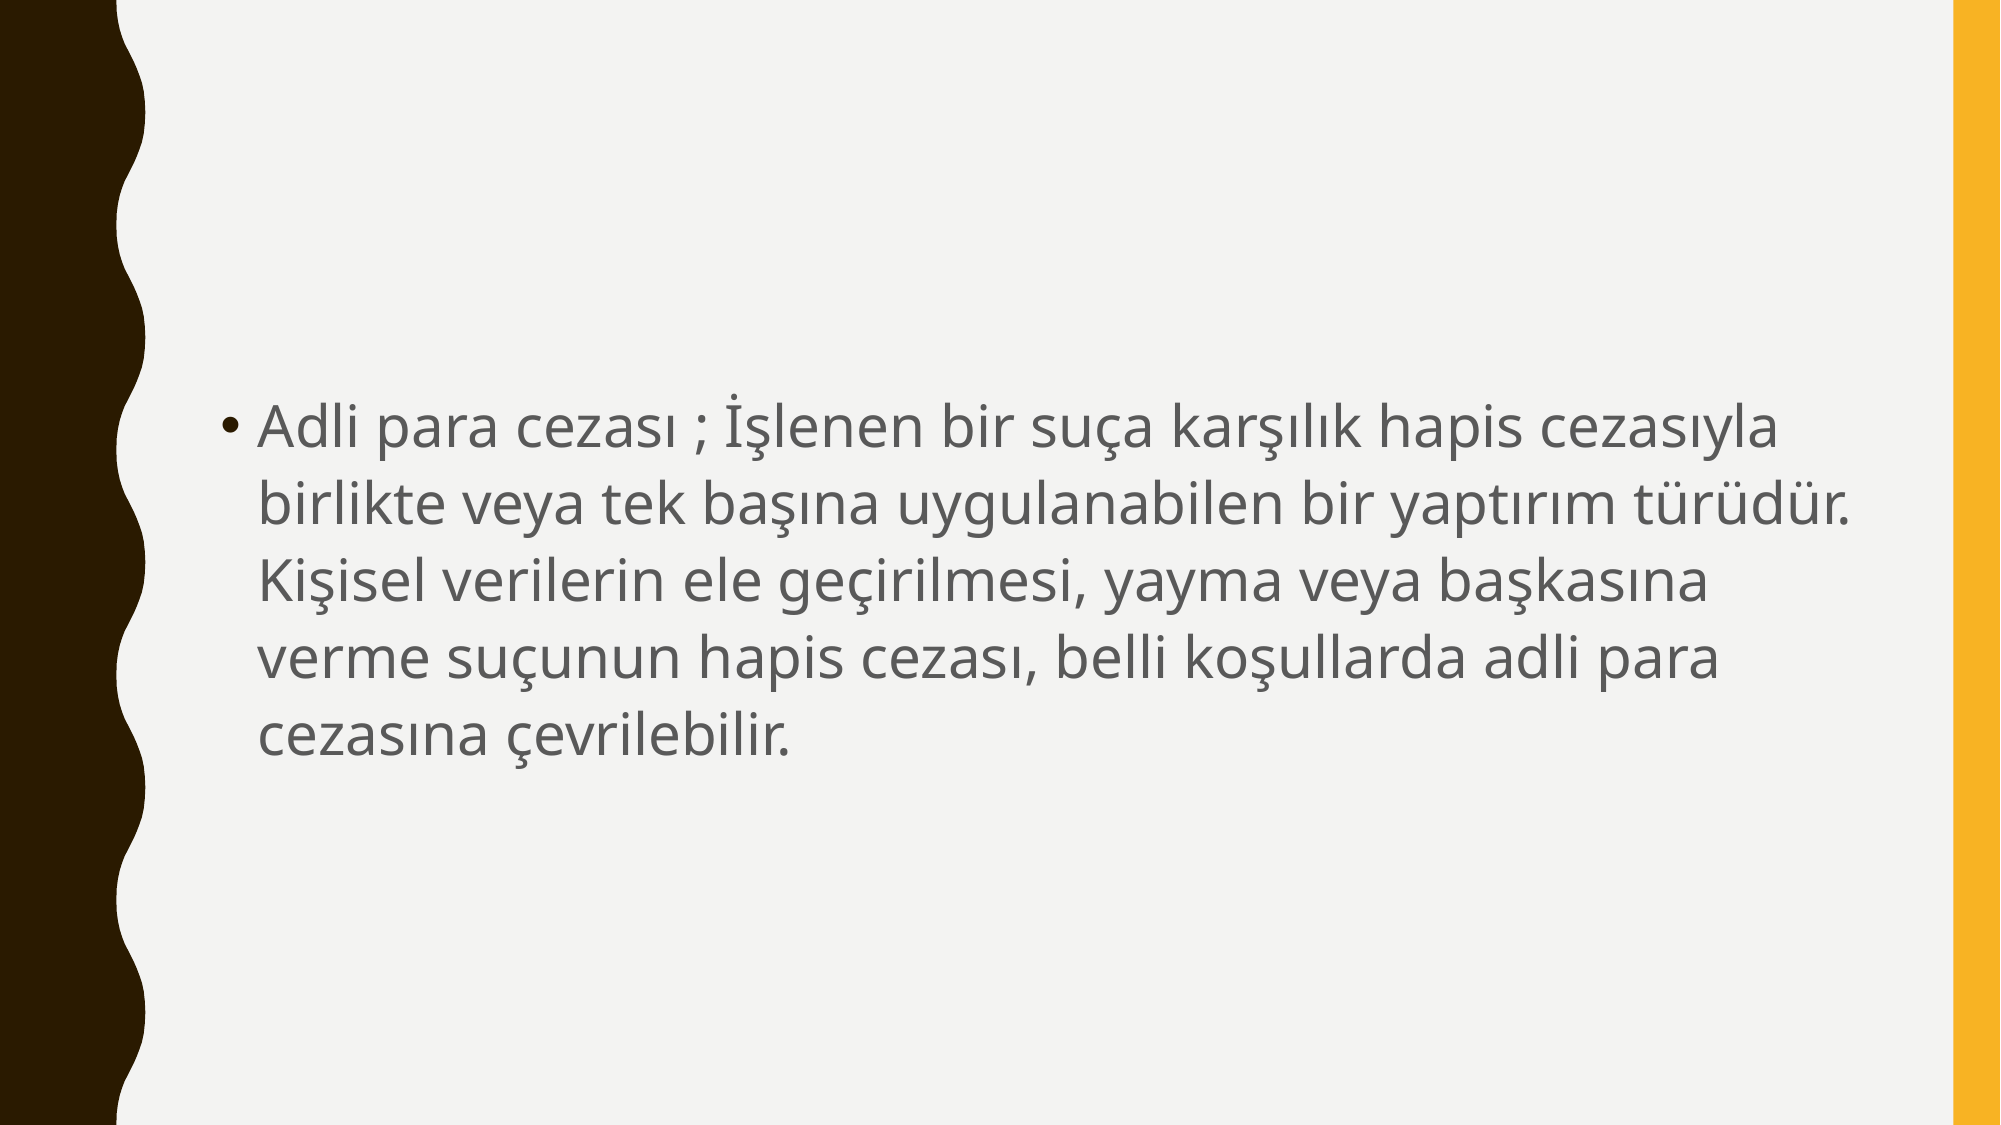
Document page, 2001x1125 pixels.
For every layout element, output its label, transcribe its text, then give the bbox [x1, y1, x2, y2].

list Adli para cezası ; İşlenen bir suça karşılık hapis cezasıyla birlikte veya tek başına uygulanabilen bir yaptırım türüdür. Kişisel verilerin ele geçirilmesi, yayma veya başkasına verme suçunun hapis cezası, belli koşullarda adli para cezasına çevrilebilir. [205, 375, 1875, 965]
